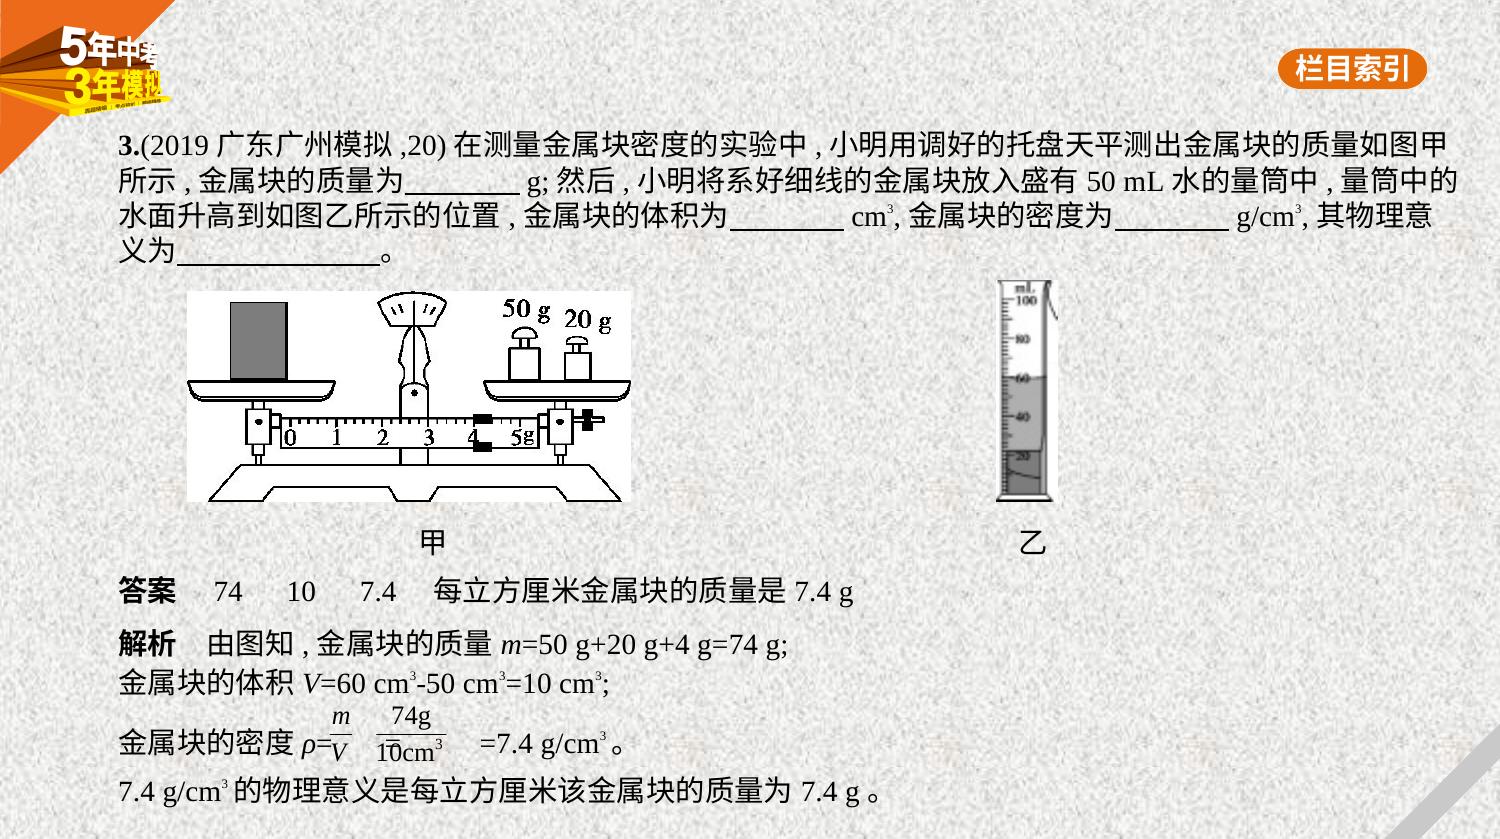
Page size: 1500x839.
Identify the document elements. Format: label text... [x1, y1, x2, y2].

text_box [117, 625, 1483, 808]
text_box 3.(2019广东广州模拟,20)在测量金属块密度的实验中,小明用调好的托盘天平测出金属块的质量如图甲 所示,金属块的质量为 g;然后,小明将系好细线的金属块放入盛有50 mL水的量筒中,量筒中的 水面升高到如图乙所示的位置,金属块的体积为 cm3,金属块的密度为 g/cm3,其物理意 义为 。 甲 乙 [118, 126, 1483, 565]
picture [0, 0, 1500, 839]
text_box 答案 74 10 7.4 每立方厘米金属块的质量是7.4 g [118, 571, 1483, 607]
